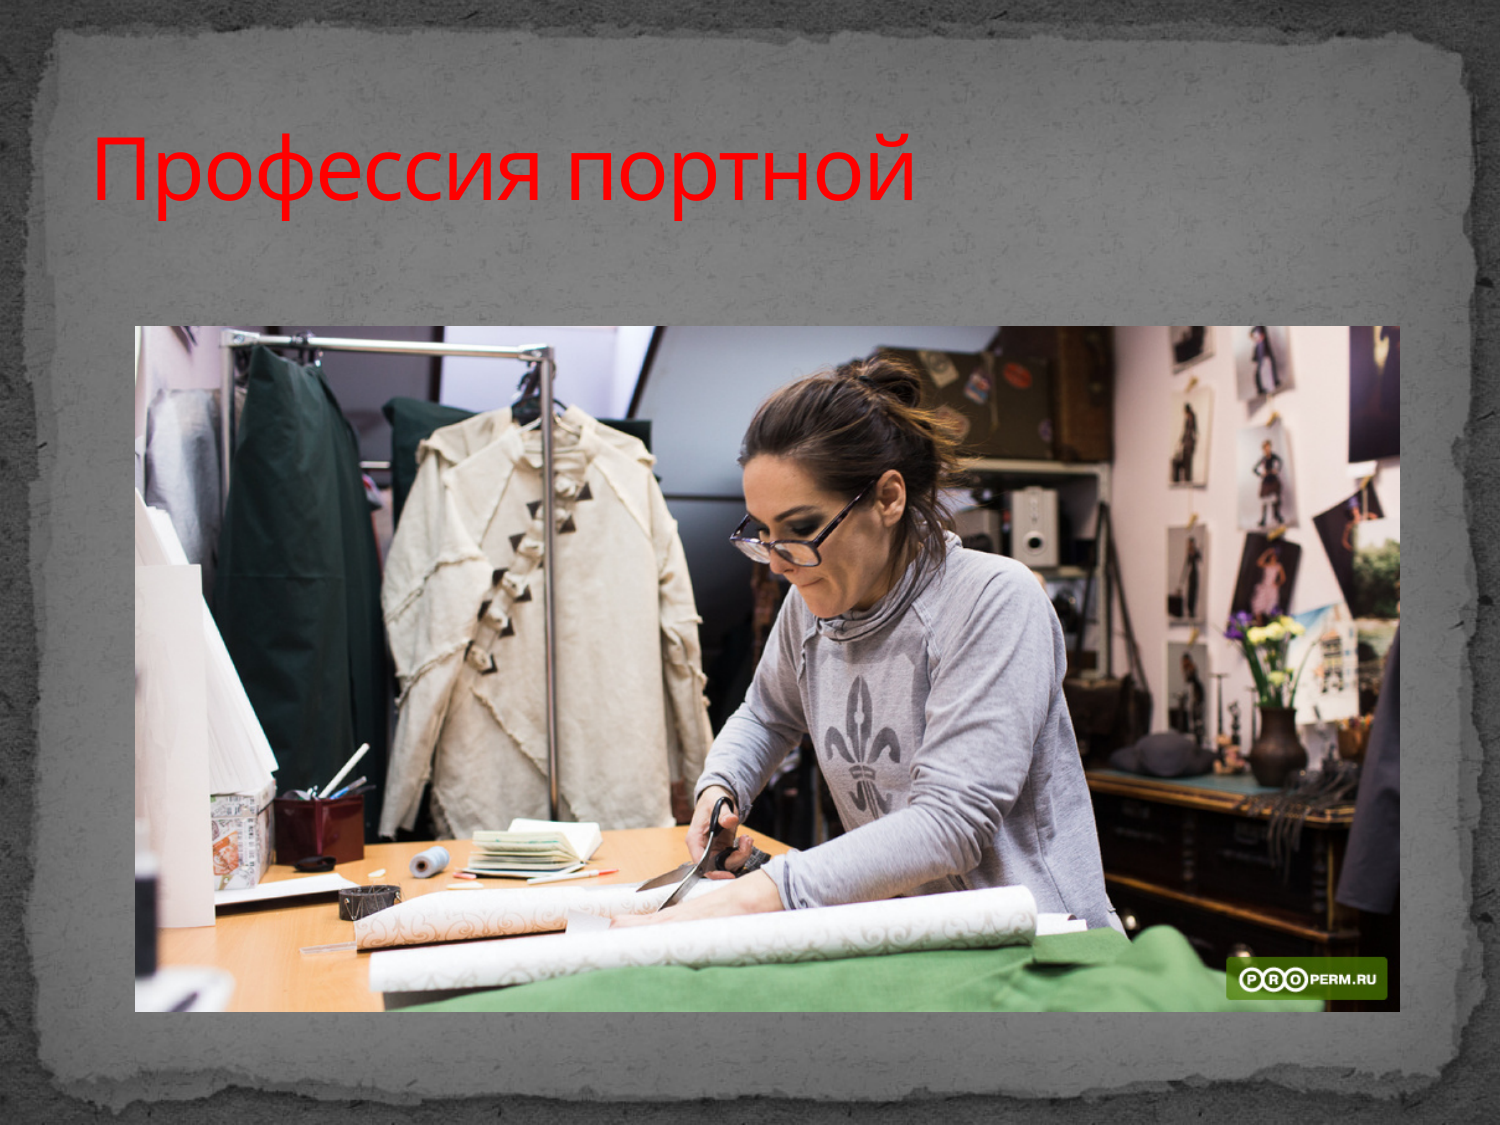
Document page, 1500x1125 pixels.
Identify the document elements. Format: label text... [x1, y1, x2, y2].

picture [135, 326, 1400, 1012]
title Профессия портной [74, 24, 1425, 225]
